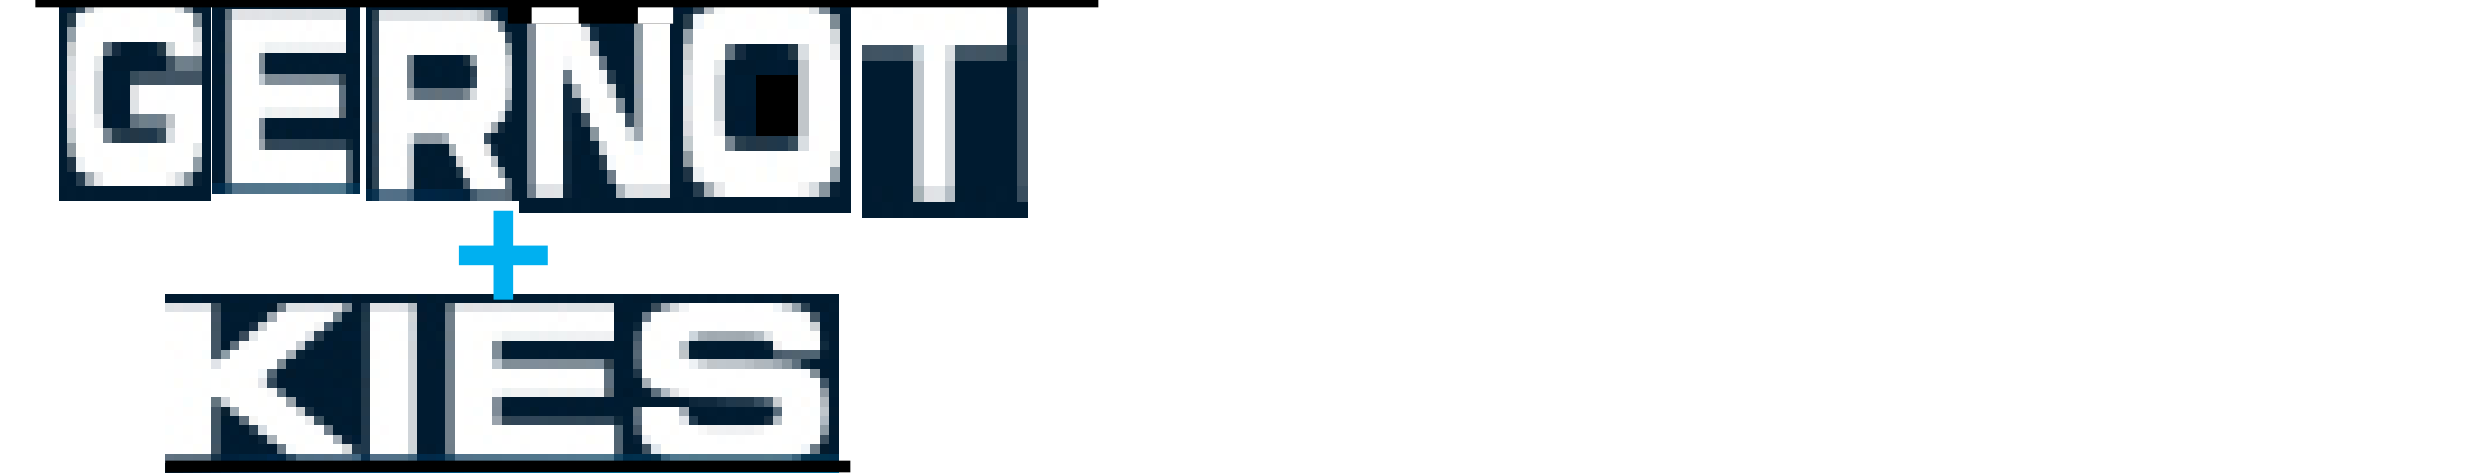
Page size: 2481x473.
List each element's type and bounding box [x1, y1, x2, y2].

text_box [35, 0, 1099, 473]
